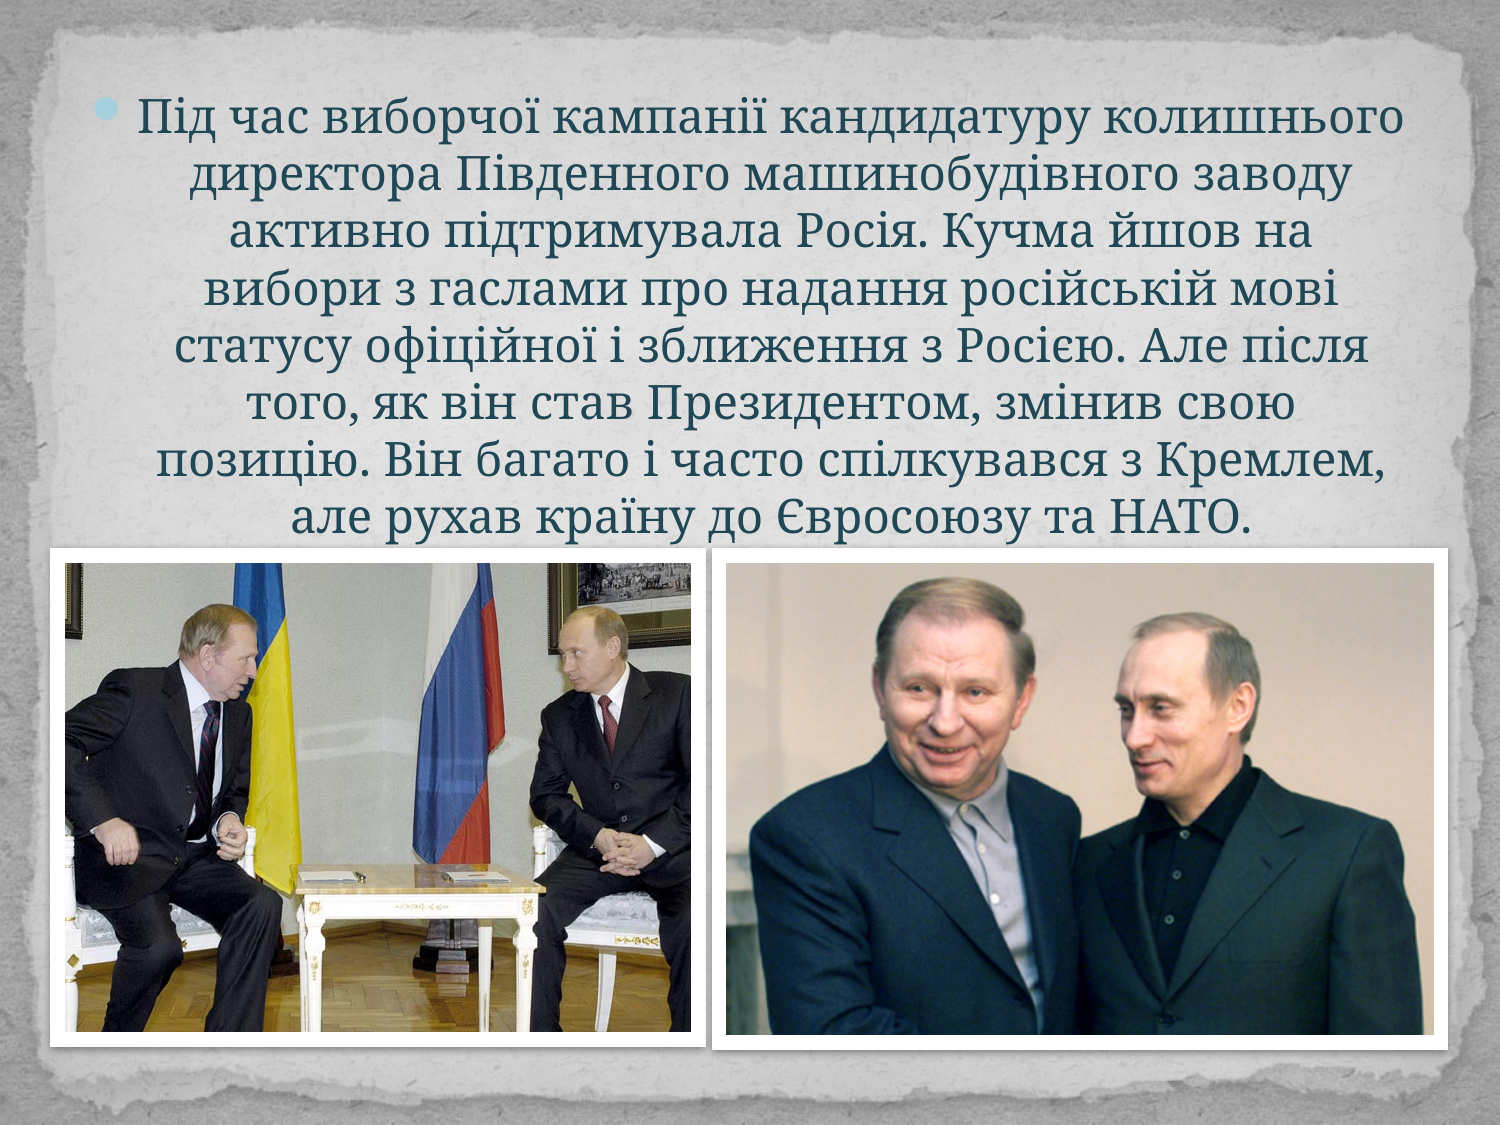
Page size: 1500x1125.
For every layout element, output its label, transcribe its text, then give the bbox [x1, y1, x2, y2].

picture [65, 563, 691, 1032]
list Під час виборчої кампанії кандидатуру колишнього директора Південного машинобудівного заводу активно підтримувала Росія. Кучма йшов на вибори з гаслами про надання російській мові статусу офіційної і зближення з Росією. Але після того, як він став Президентом, змінив свою позицію. Він багато і часто спілкувався з Кремлем, але рухав країну до Євросоюзу та НАТО. [76, 78, 1425, 547]
picture [726, 563, 1434, 1035]
